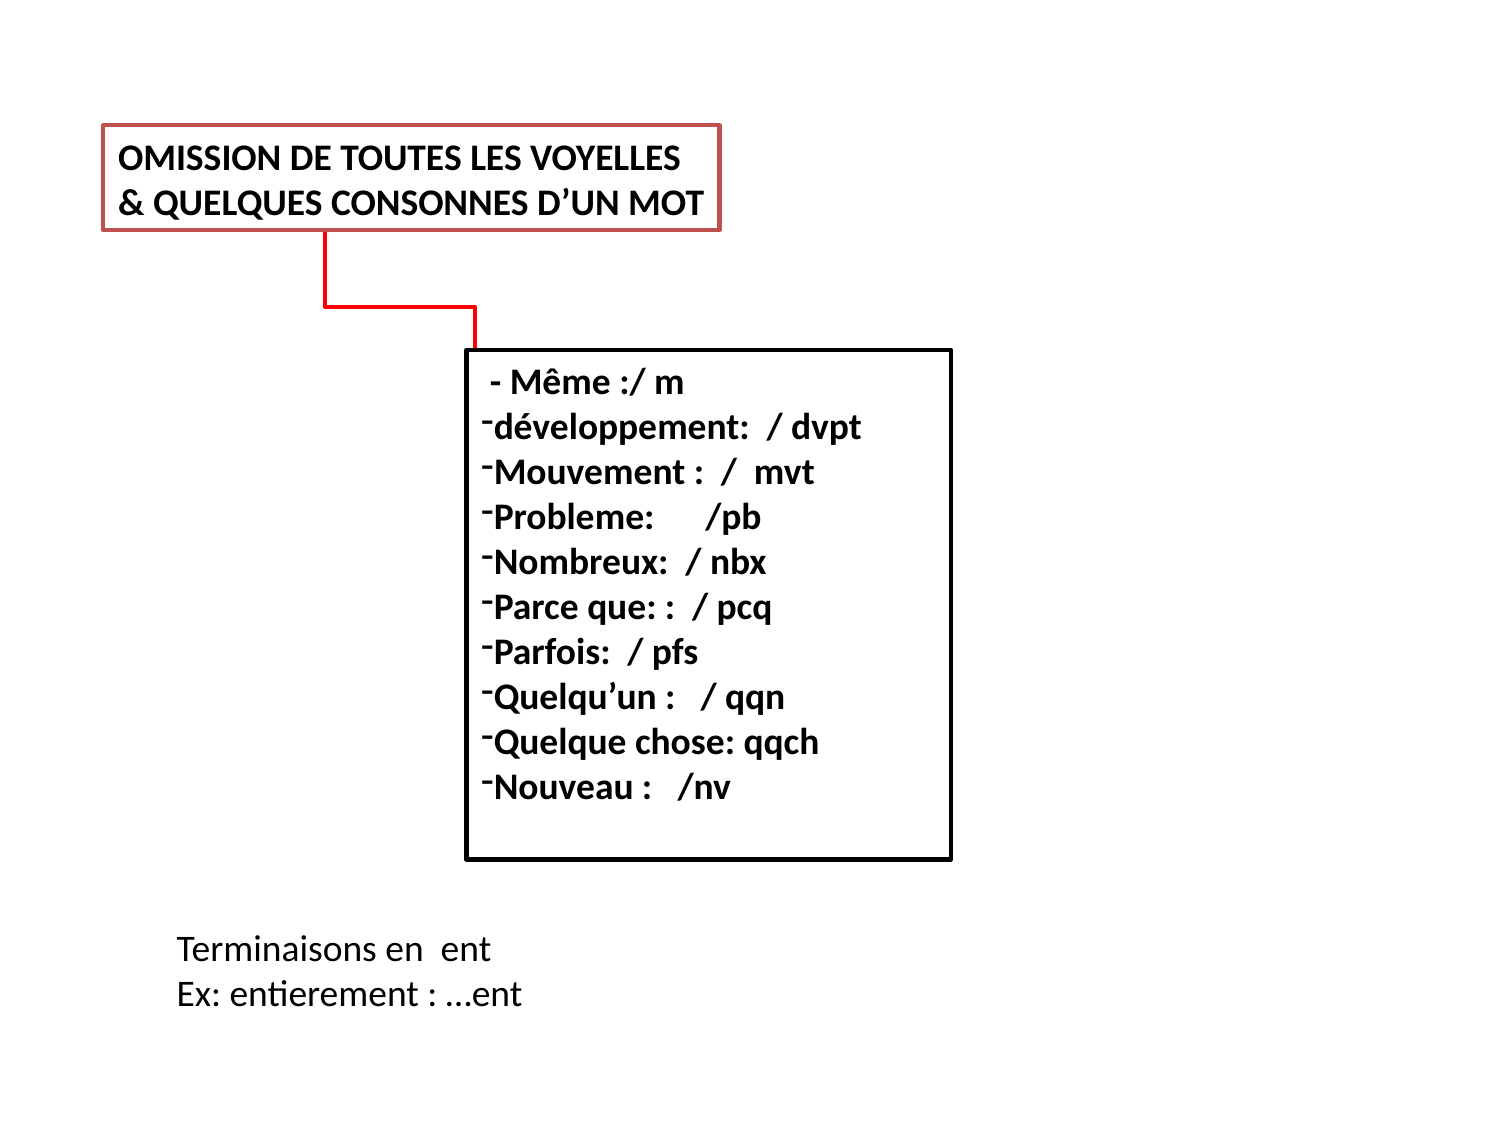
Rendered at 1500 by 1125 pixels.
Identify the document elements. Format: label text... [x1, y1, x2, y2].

text_box Terminaisons en ent Ex: entierement : …ent [161, 916, 538, 1022]
text_box - Même :/ m développement: / dvpt Mouvement : / mvt Probleme: /pb Nombreux: / nbx Parce que: : / pcq Parfois: / pfs Quelqu’un : / qqn Quelque chose: qqch Nouveau : /nv [464, 348, 953, 862]
text_box OMISSION DE TOUTES LES VOYELLES & QUELQUES CONSONNES D’UN MOT [101, 123, 722, 232]
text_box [324, 231, 475, 382]
